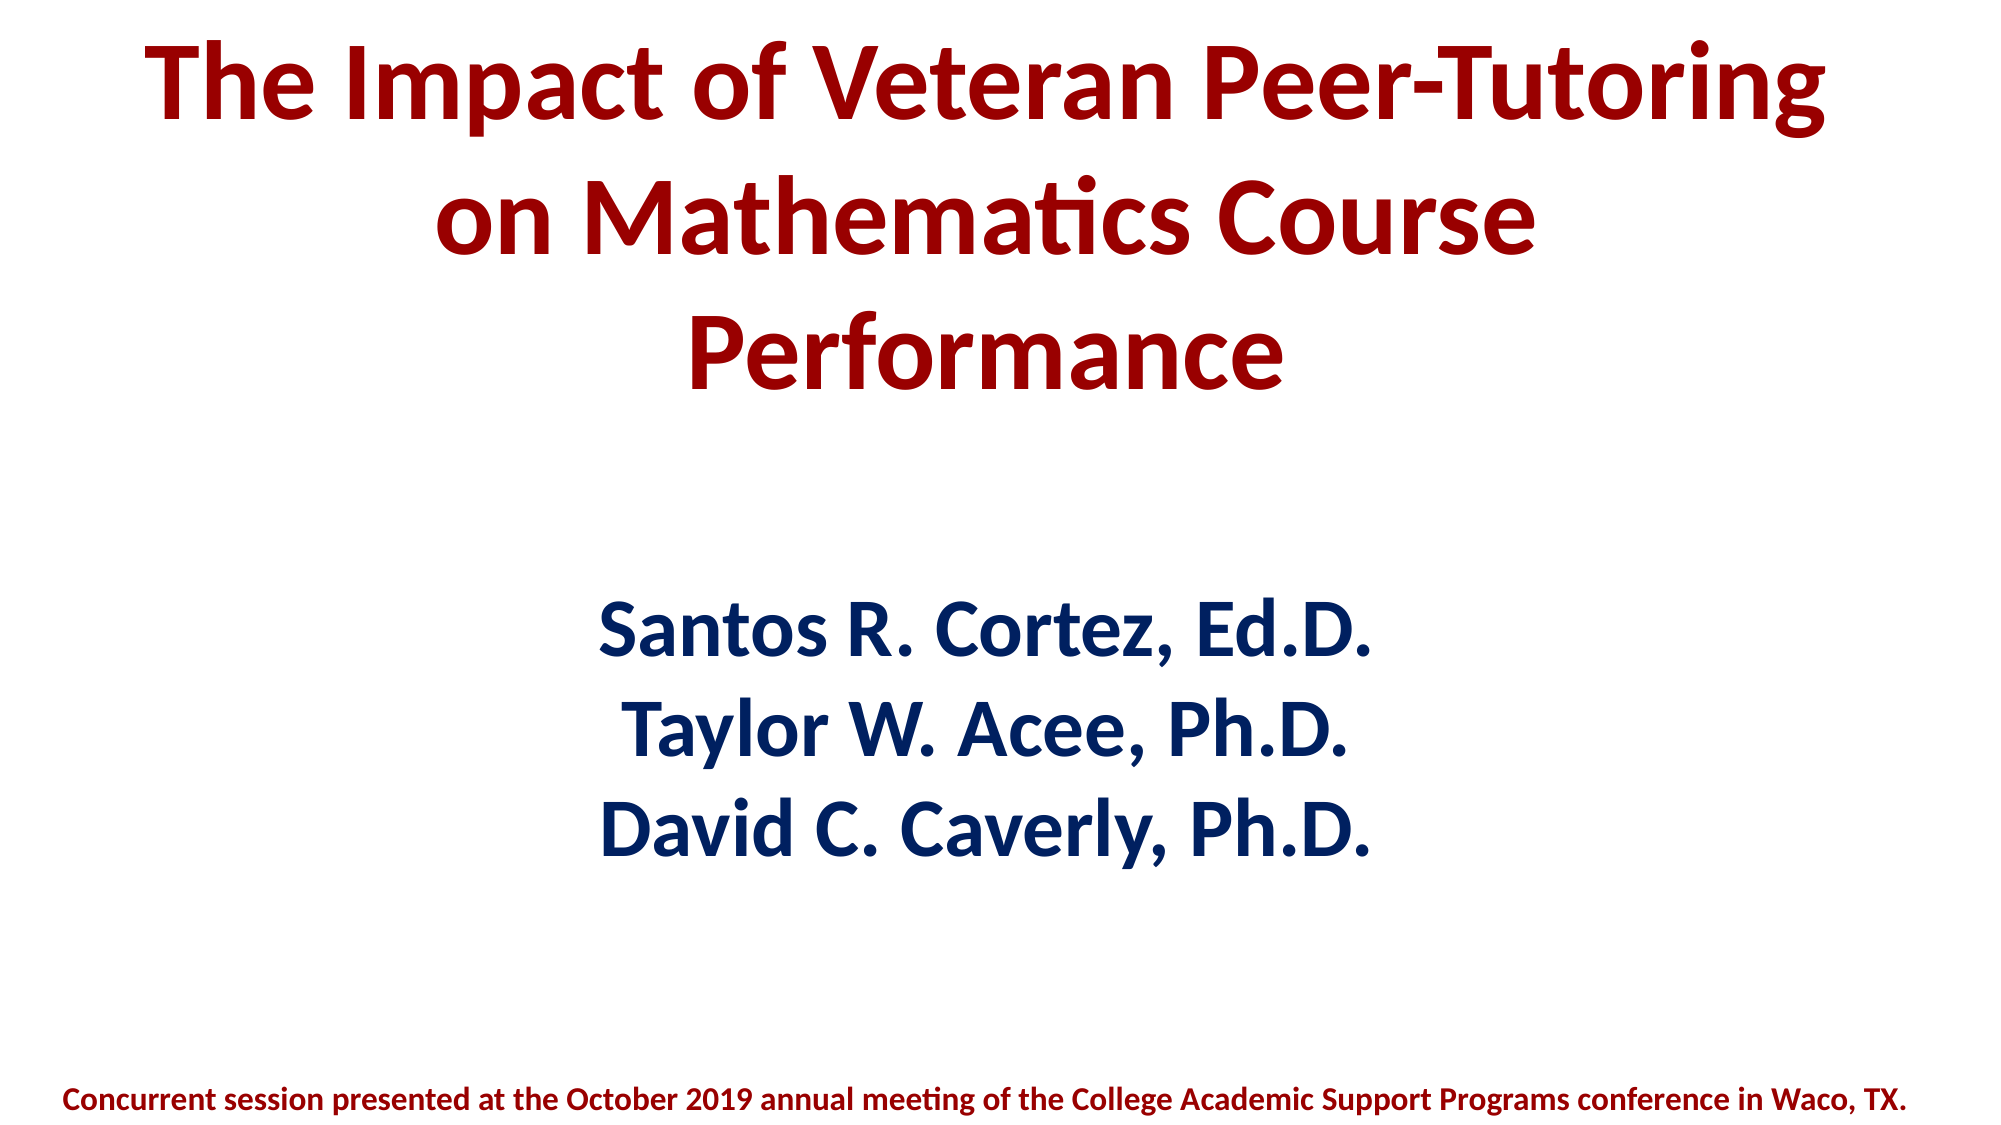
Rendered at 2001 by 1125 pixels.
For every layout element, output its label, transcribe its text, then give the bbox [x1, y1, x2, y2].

text_box Concurrent session presented at the October 2019 annual meeting of the College Academic Support Programs conference in Waco, TX. [47, 1069, 1926, 1125]
text_box Santos R. Cortez, Ed.D. Taylor W. Acee, Ph.D. David C. Caverly, Ph.D. [486, 386, 1487, 881]
text_box The Impact of Veteran Peer-Tutoring on Mathematics Course Performance [120, 0, 1854, 465]
